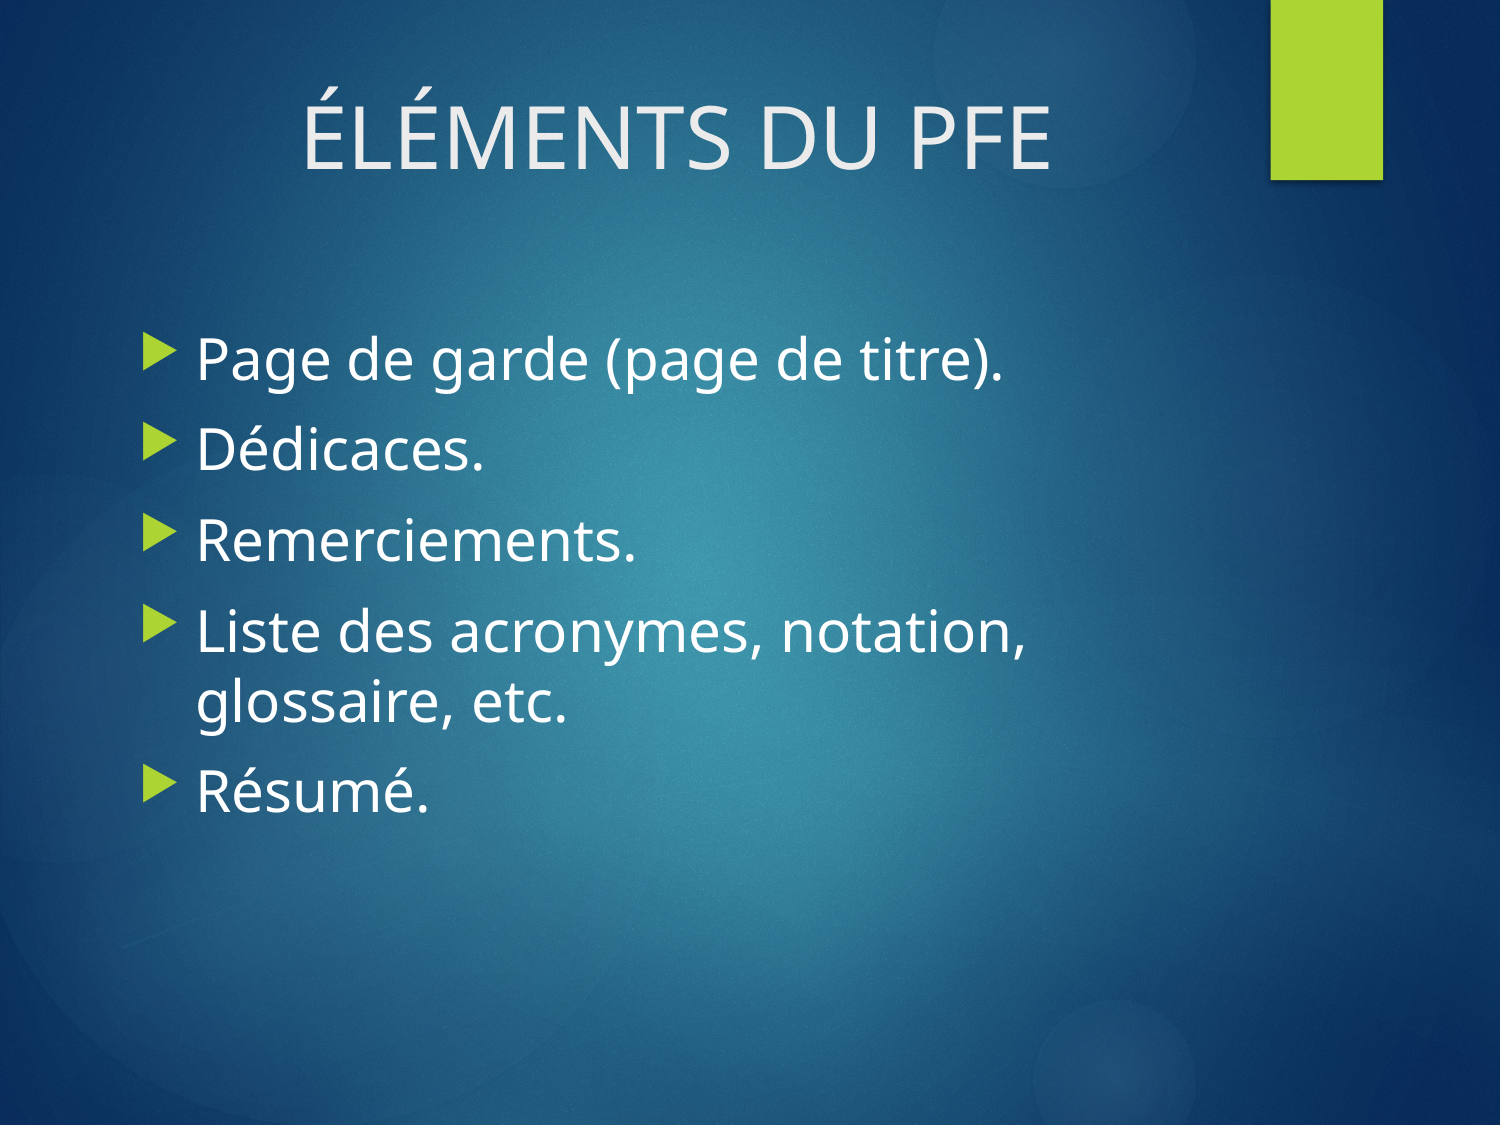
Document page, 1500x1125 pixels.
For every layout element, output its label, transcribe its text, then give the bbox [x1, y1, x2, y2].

title ÉLÉMENTS DU PFE [79, 74, 1237, 304]
list Page de garde (page de titre). Dédicaces. Remerciements. Liste des acronymes, notation, glossaire, etc. Résumé. [123, 243, 1237, 1025]
